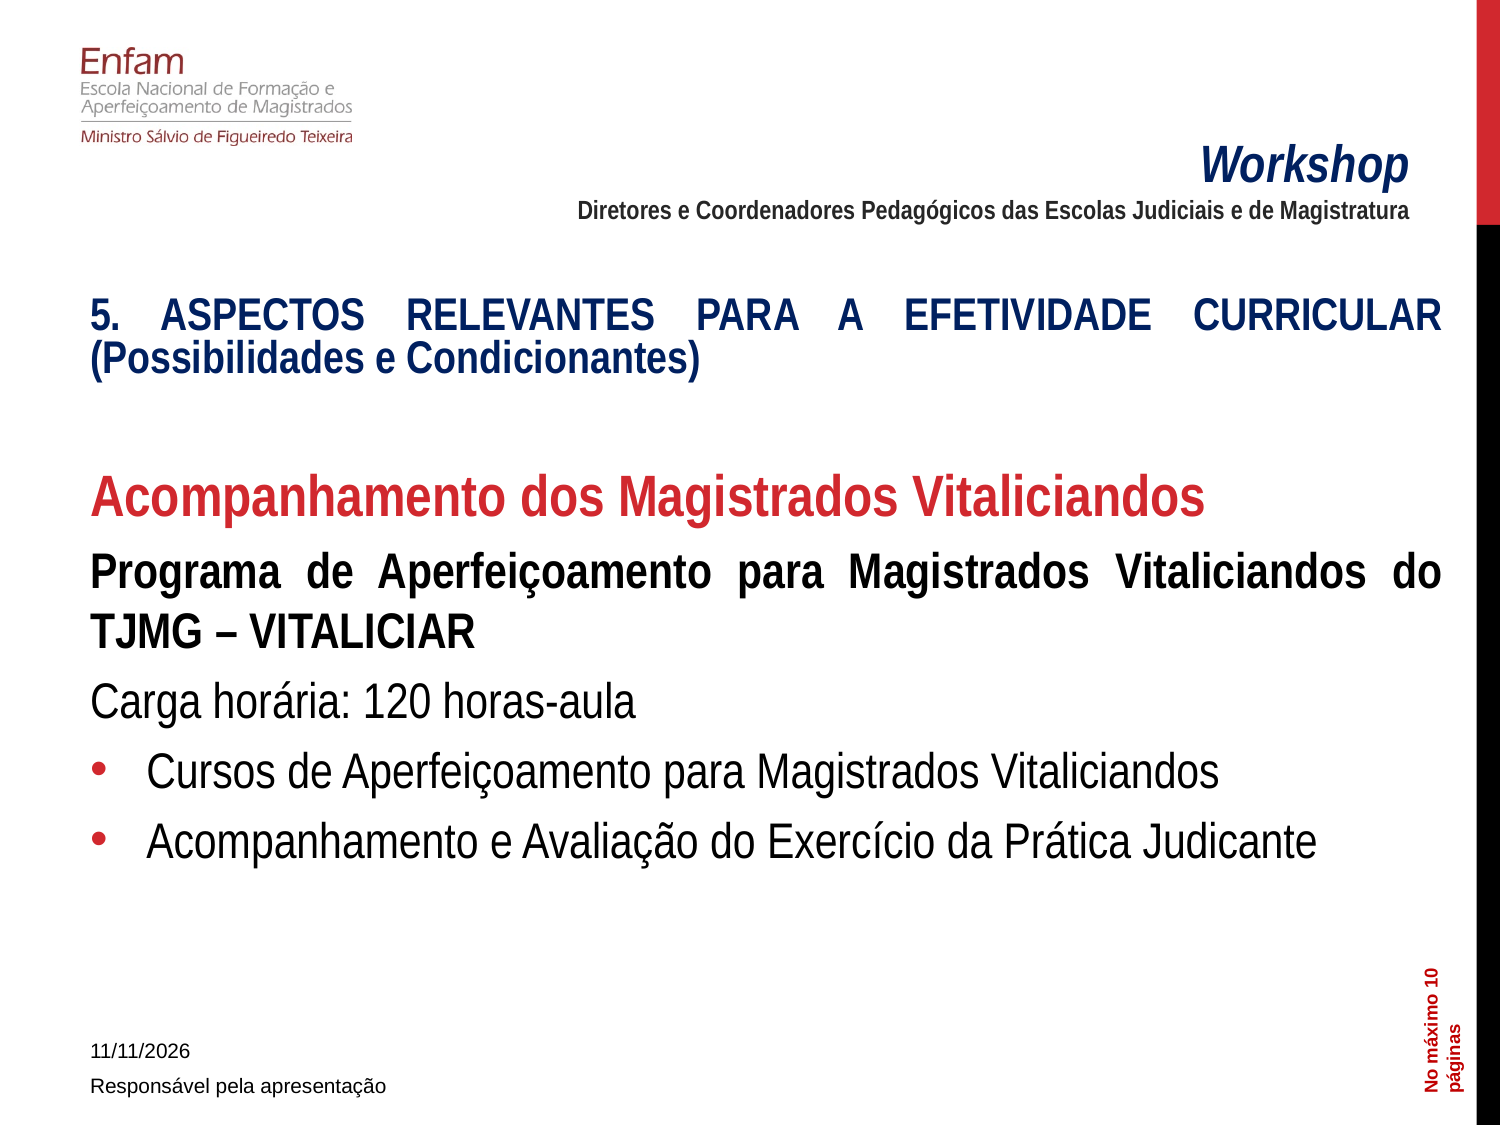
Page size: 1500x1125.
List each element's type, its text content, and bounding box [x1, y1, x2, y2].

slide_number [75, 1012, 638, 1063]
footer Responsável pela apresentação [75, 1065, 638, 1112]
list 5. ASPECTOS RELEVANTES PARA A EFETIVIDADE CURRICULAR (Possibilidades e Condicionantes) Acompanhamento dos Magistrados Vitaliciandos Programa de Aperfeiçoamento para Magistrados Vitaliciandos do TJMG – VITALICIAR Carga horária: 120 horas-aula Cursos de Aperfeiçoamento para Magistrados Vitaliciandos Acompanhamento e Avaliação do Exercício da Prática Judicante [75, 287, 1459, 1005]
slide_number No máximo 10 páginas [1411, 893, 1472, 1110]
text_box Workshop Diretores e Coordenadores Pedagógicos das Escolas Judiciais e de Magistratura [74, 45, 1425, 233]
picture [78, 46, 352, 146]
